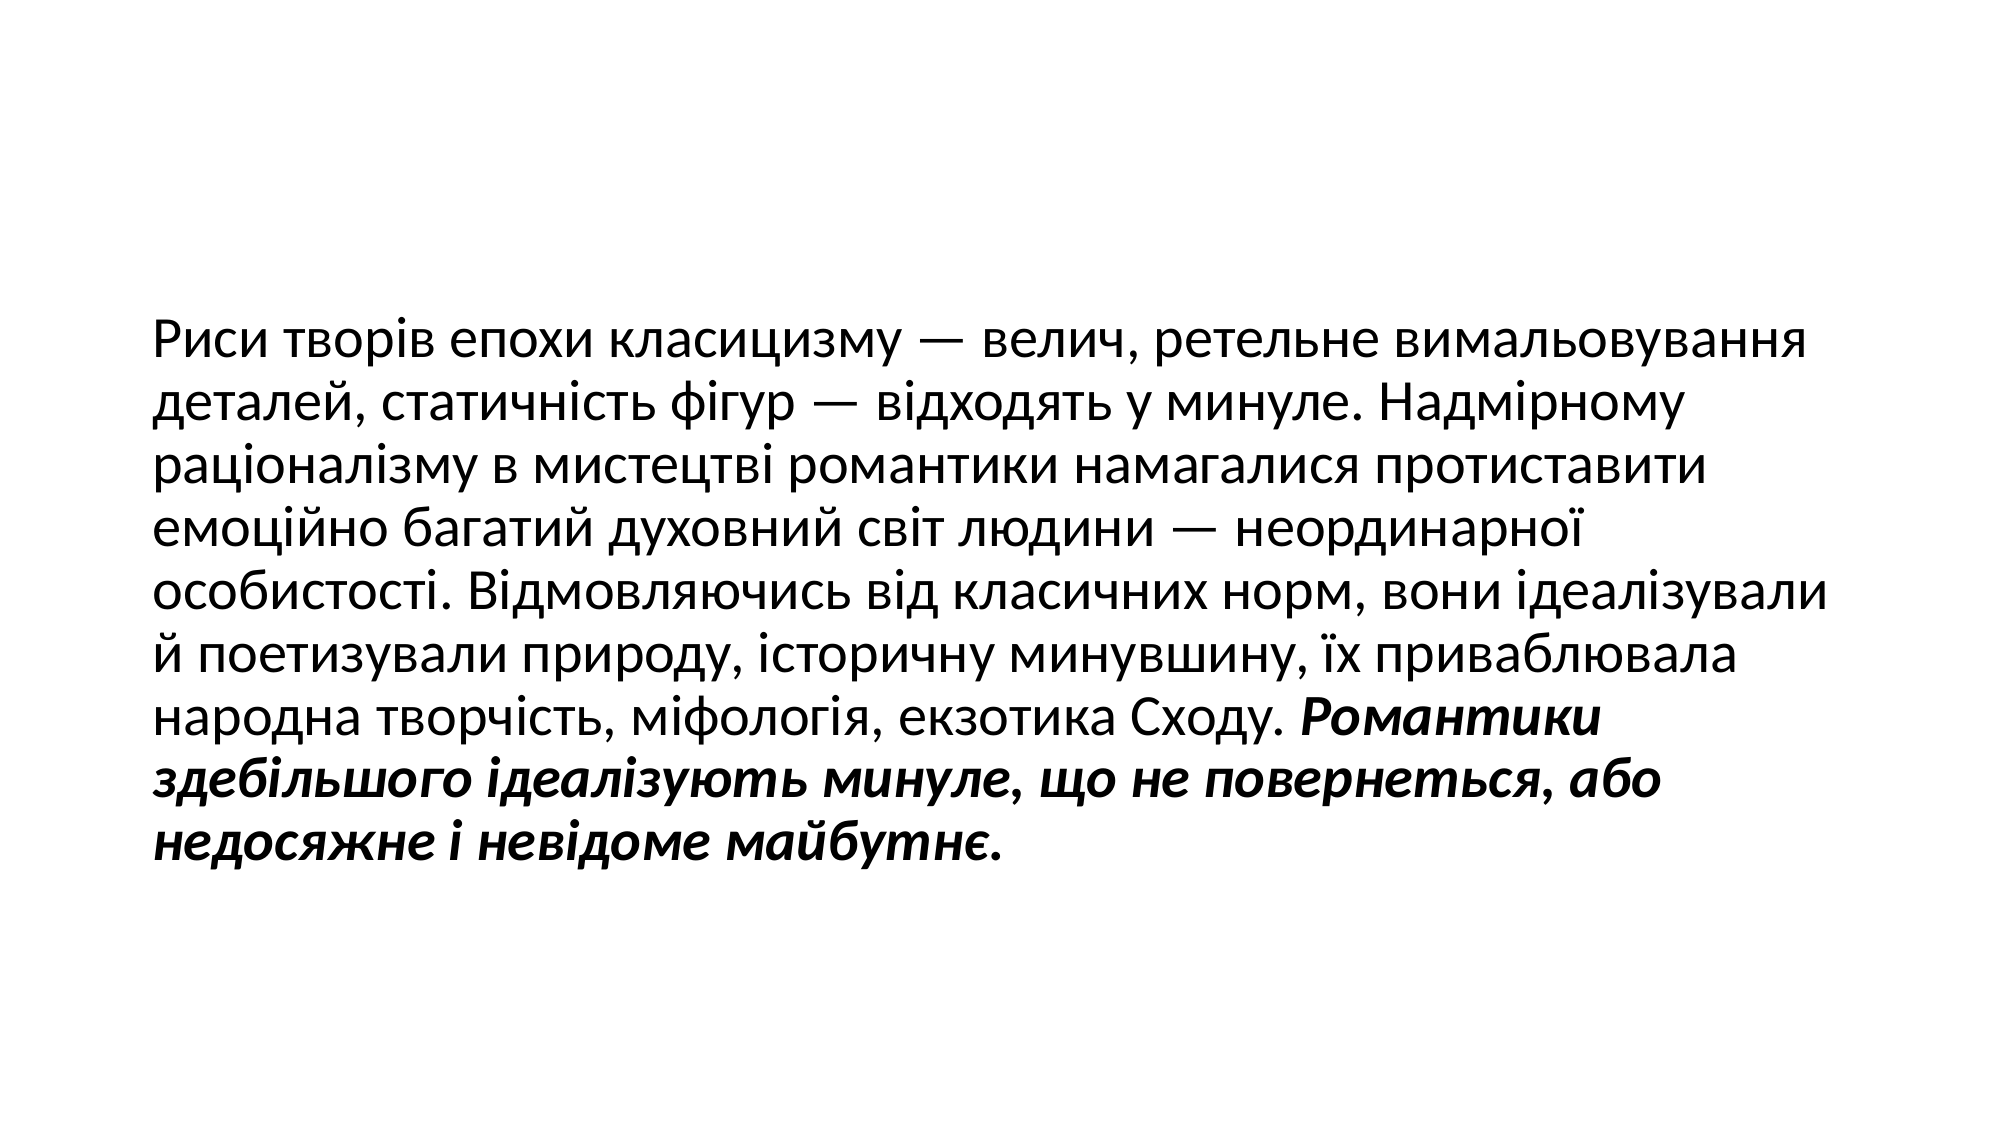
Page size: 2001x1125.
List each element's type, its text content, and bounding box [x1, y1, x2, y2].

list Риси творів епохи класицизму — велич, ретельне вимальовування деталей, статичність фігур — відходять у минуле. Надмірному раціоналізму в мистецтві романтики намагалися протиставити емоційно багатий духовний світ людини — неординарної особистості. Відмовляючись від класичних норм, вони ідеалізували й поетизували природу, історичну минувшину, їх приваблювала народна творчість, міфологія, екзотика Сходу. Романтики здебільшого ідеалізують минуле, що не повернеться, або недосяжне і невідоме майбутнє. [137, 299, 1863, 1014]
